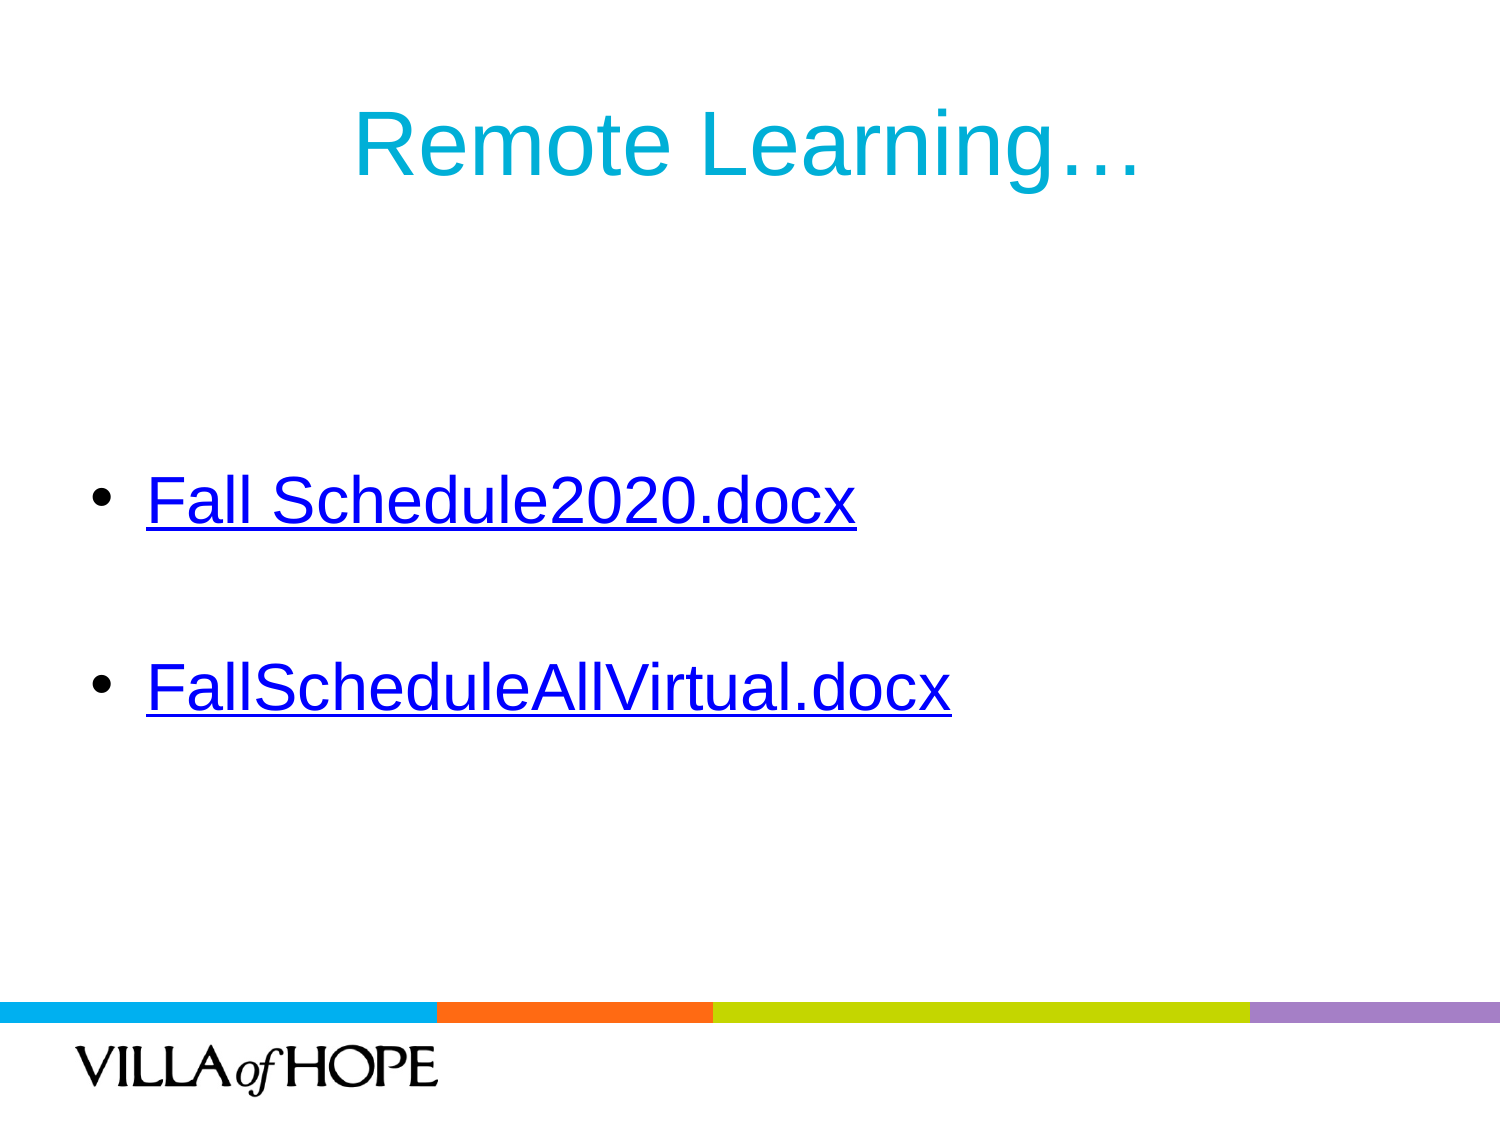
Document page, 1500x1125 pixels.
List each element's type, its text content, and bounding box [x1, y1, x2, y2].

list Fall Schedule2020.docx FallScheduleAllVirtual.docx [75, 262, 1425, 1005]
picture [75, 1040, 438, 1100]
title Remote Learning… [75, 45, 1425, 233]
